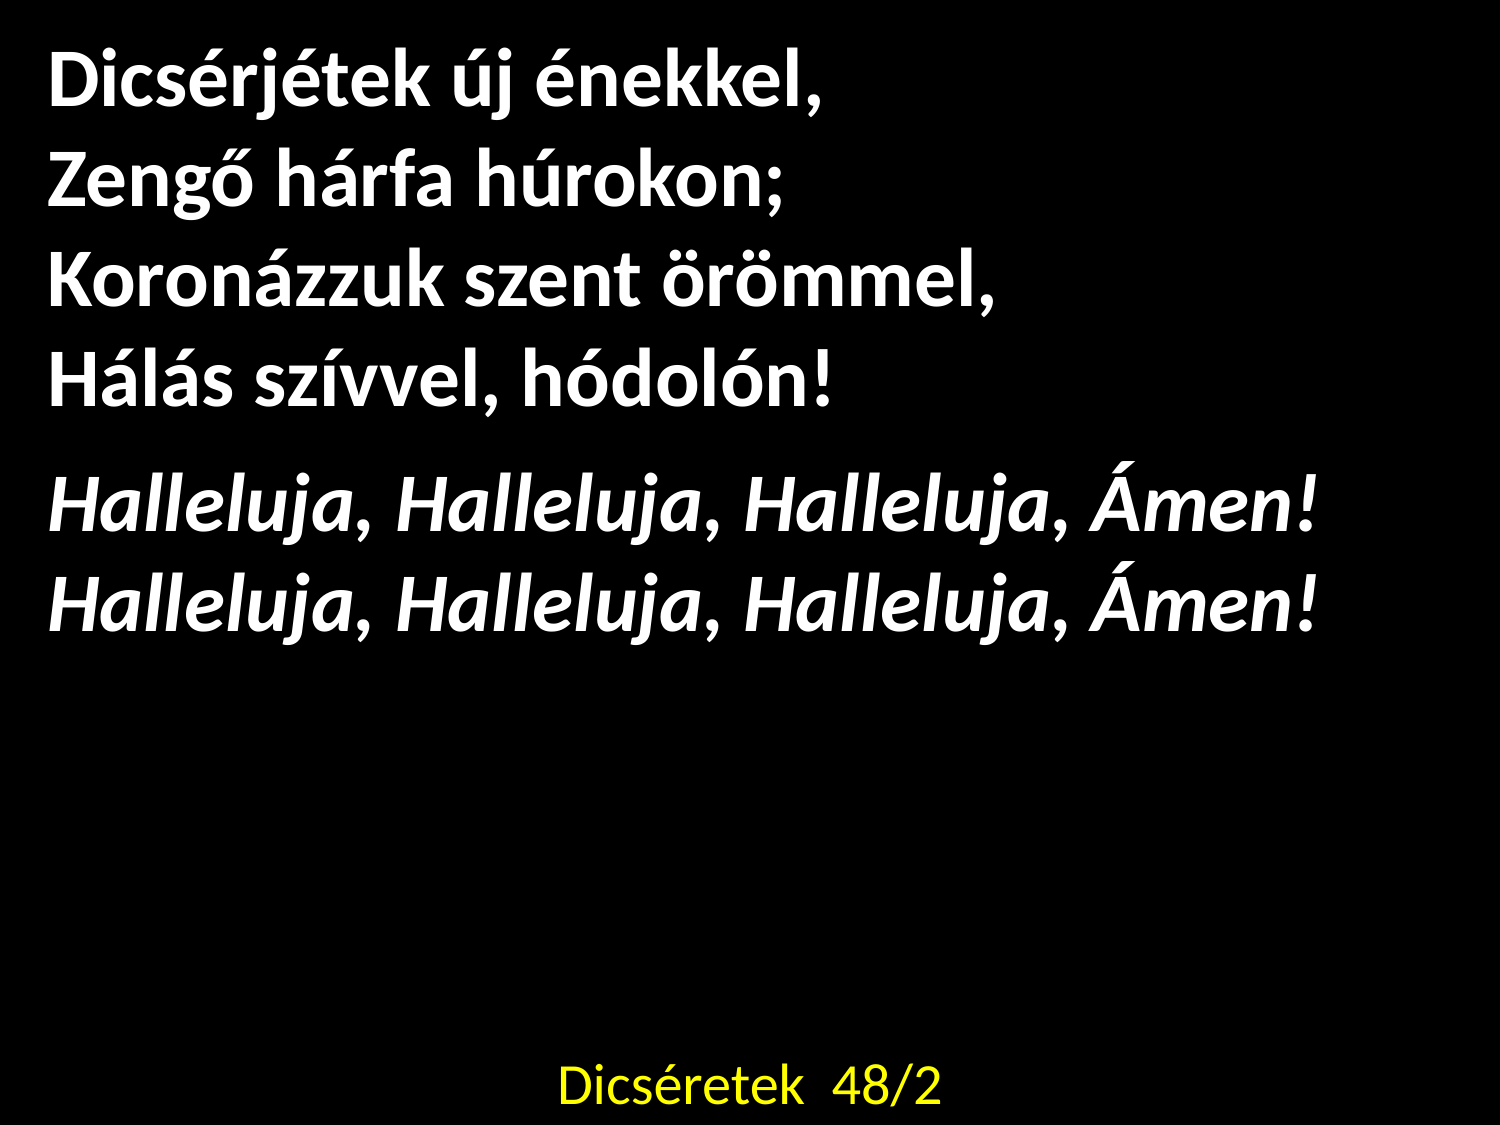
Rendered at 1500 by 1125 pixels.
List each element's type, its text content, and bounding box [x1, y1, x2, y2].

text_box Dicséretek 48/2 [0, 1039, 1500, 1124]
text_box Dicsérjétek új énekkel, Zengő hárfa húrokon; Koronázzuk szent örömmel, Hálás szívvel, hódolón! Halleluja, Halleluja, Halleluja, Ámen! Halleluja, Halleluja, Halleluja, Ámen! [17, 17, 1477, 1039]
